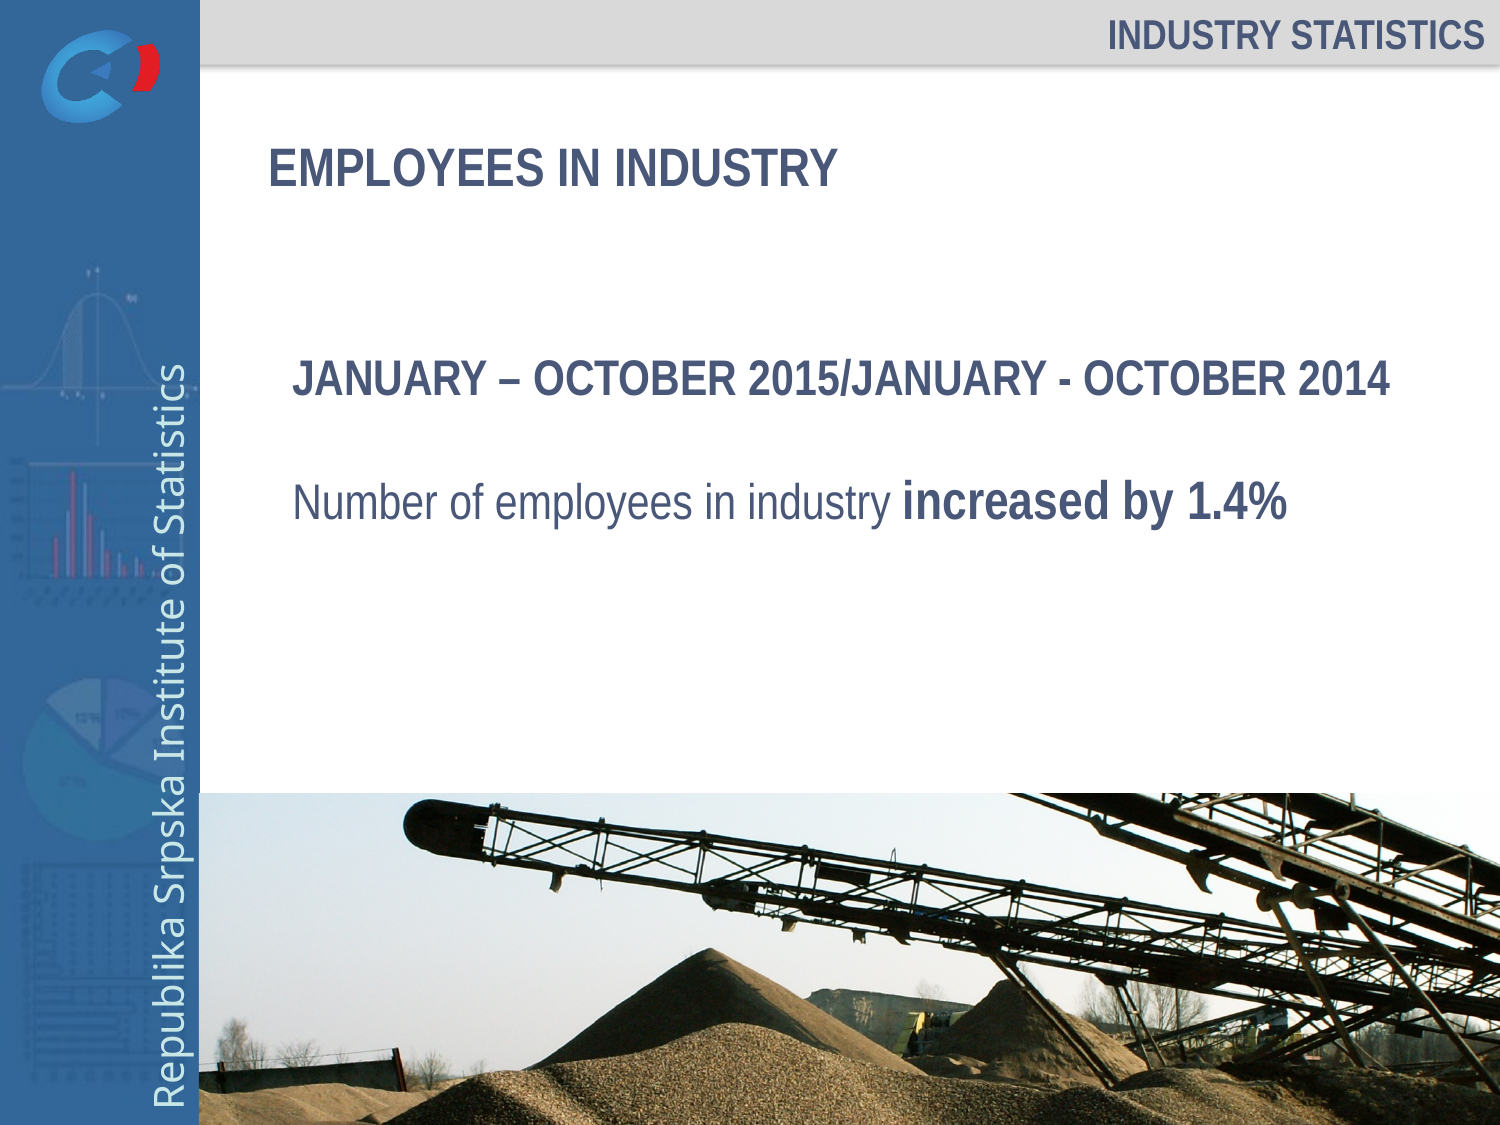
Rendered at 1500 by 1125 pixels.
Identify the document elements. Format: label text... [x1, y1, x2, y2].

text_box INDUSTRY STATISTICS [202, 1, 1500, 65]
text_box JANUARY – OCTOBER 2015/JANUARY - OCTOBER 2014 Number of employees in industry increased by 1.4% [277, 338, 1435, 658]
text_box EMPLOYEES IN INDUSTRY [253, 125, 1389, 206]
picture [0, 0, 1500, 1125]
